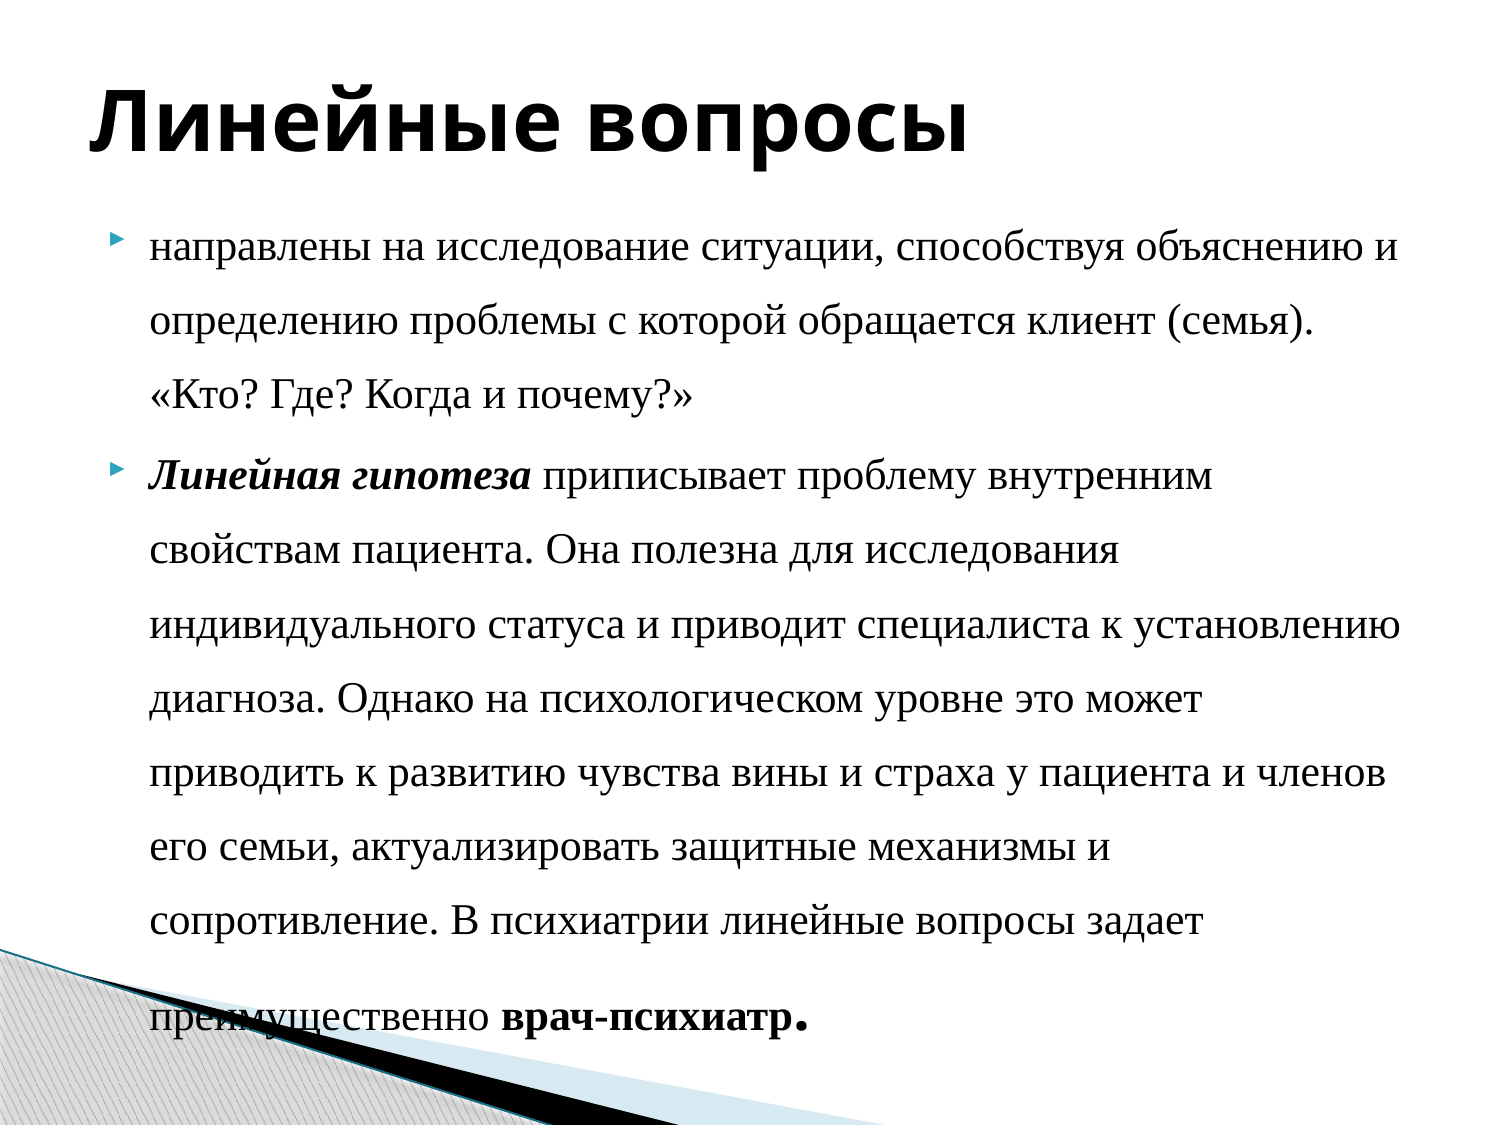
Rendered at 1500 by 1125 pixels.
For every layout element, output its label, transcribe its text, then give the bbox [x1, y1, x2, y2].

title Линейные вопросы [75, 23, 1425, 211]
list направлены на исследование ситуации, способствуя объяснению и определению проблемы с которой обращается клиент (семья). «Кто? Где? Когда и почему?» Линейная гипотеза приписывает проблему внутренним свойствам пациента. Она полезна для исследования индивидуального статуса и приводит специалиста к установлению диагноза. Однако на психологическом уровне это может приводить к развитию чувства вины и страха у пациента и членов его семьи, актуализировать защитные механизмы и сопротивление. В психиатрии линейные вопросы задает преимущественно врач-психиатр. [75, 211, 1425, 1055]
